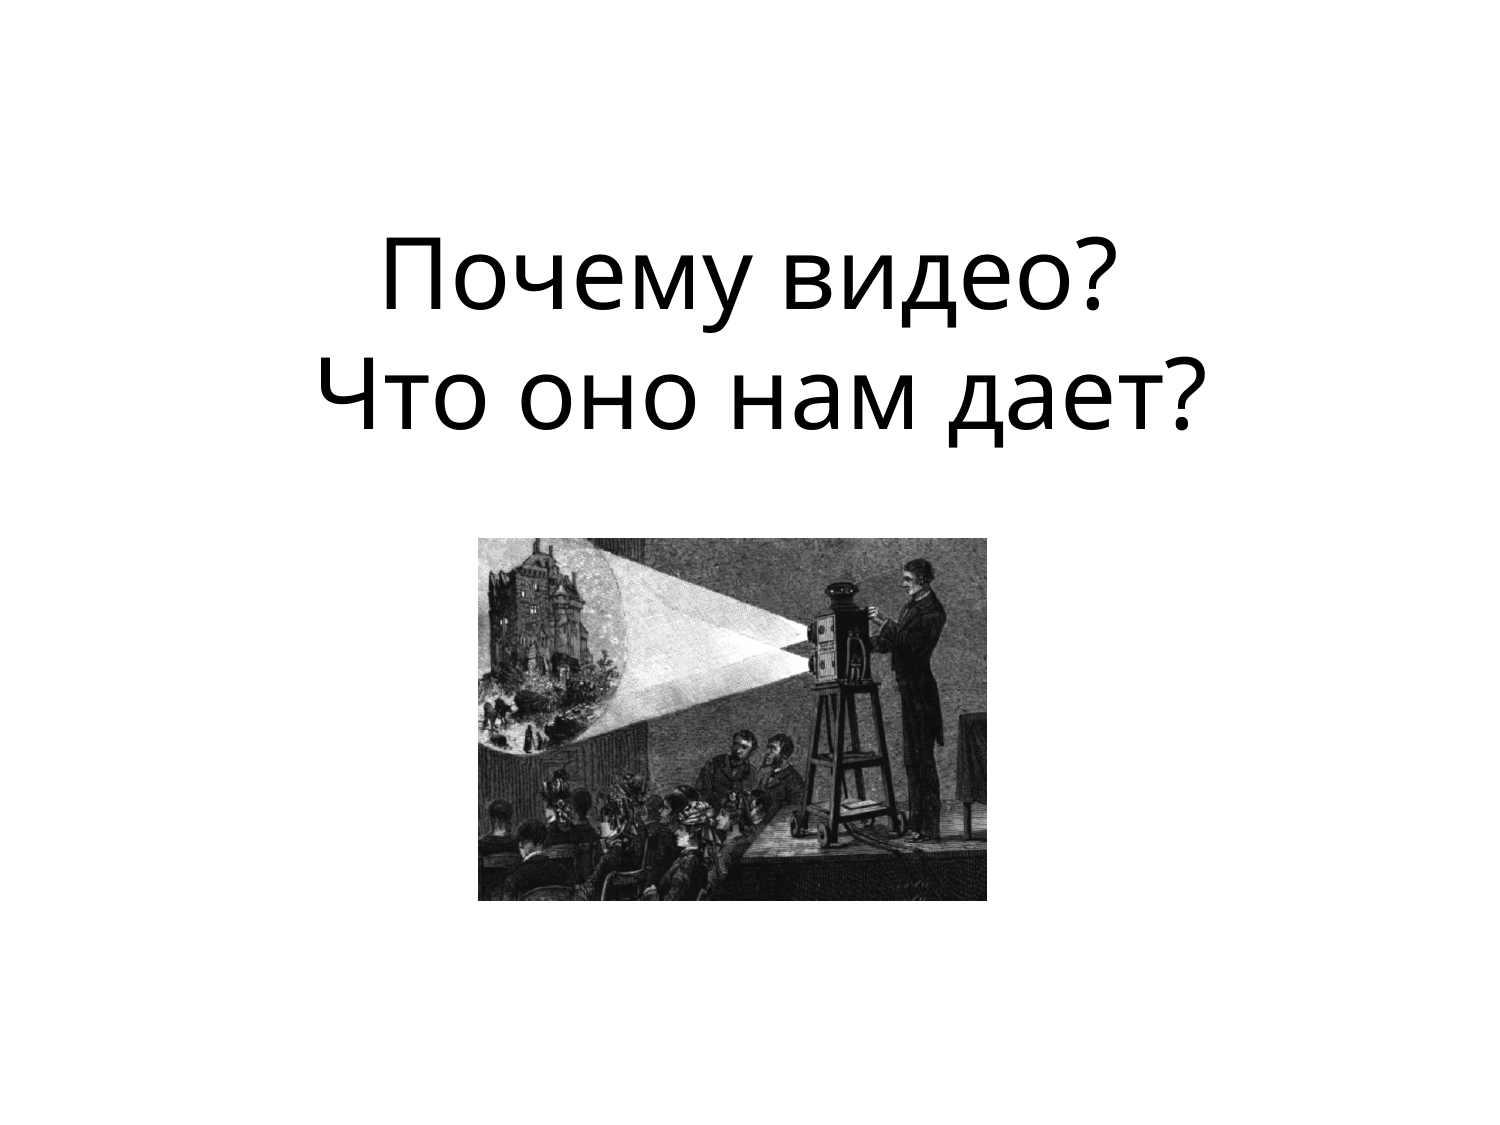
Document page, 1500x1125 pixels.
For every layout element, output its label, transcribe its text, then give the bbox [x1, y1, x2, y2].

title Почему видео? Что оно нам дает? [123, 0, 1399, 744]
picture [477, 538, 988, 901]
